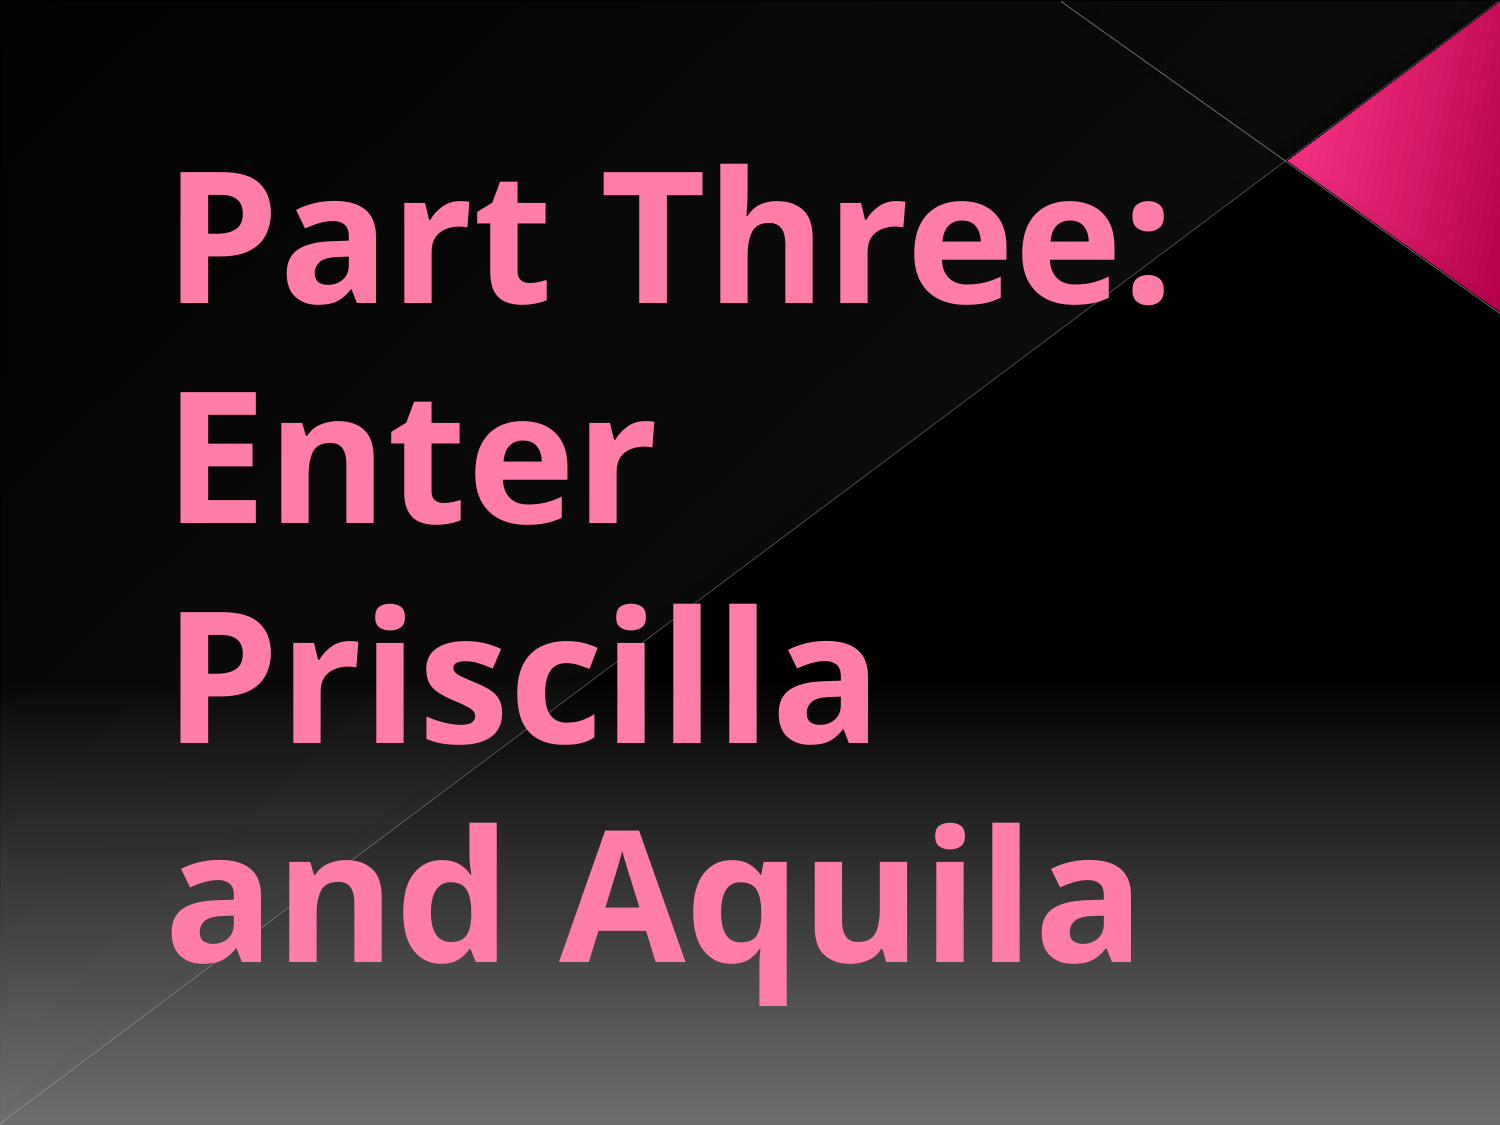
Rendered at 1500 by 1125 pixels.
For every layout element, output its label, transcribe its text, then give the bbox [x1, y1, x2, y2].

title Part Three: Enter Priscilla and Aquila [150, 44, 1338, 1075]
